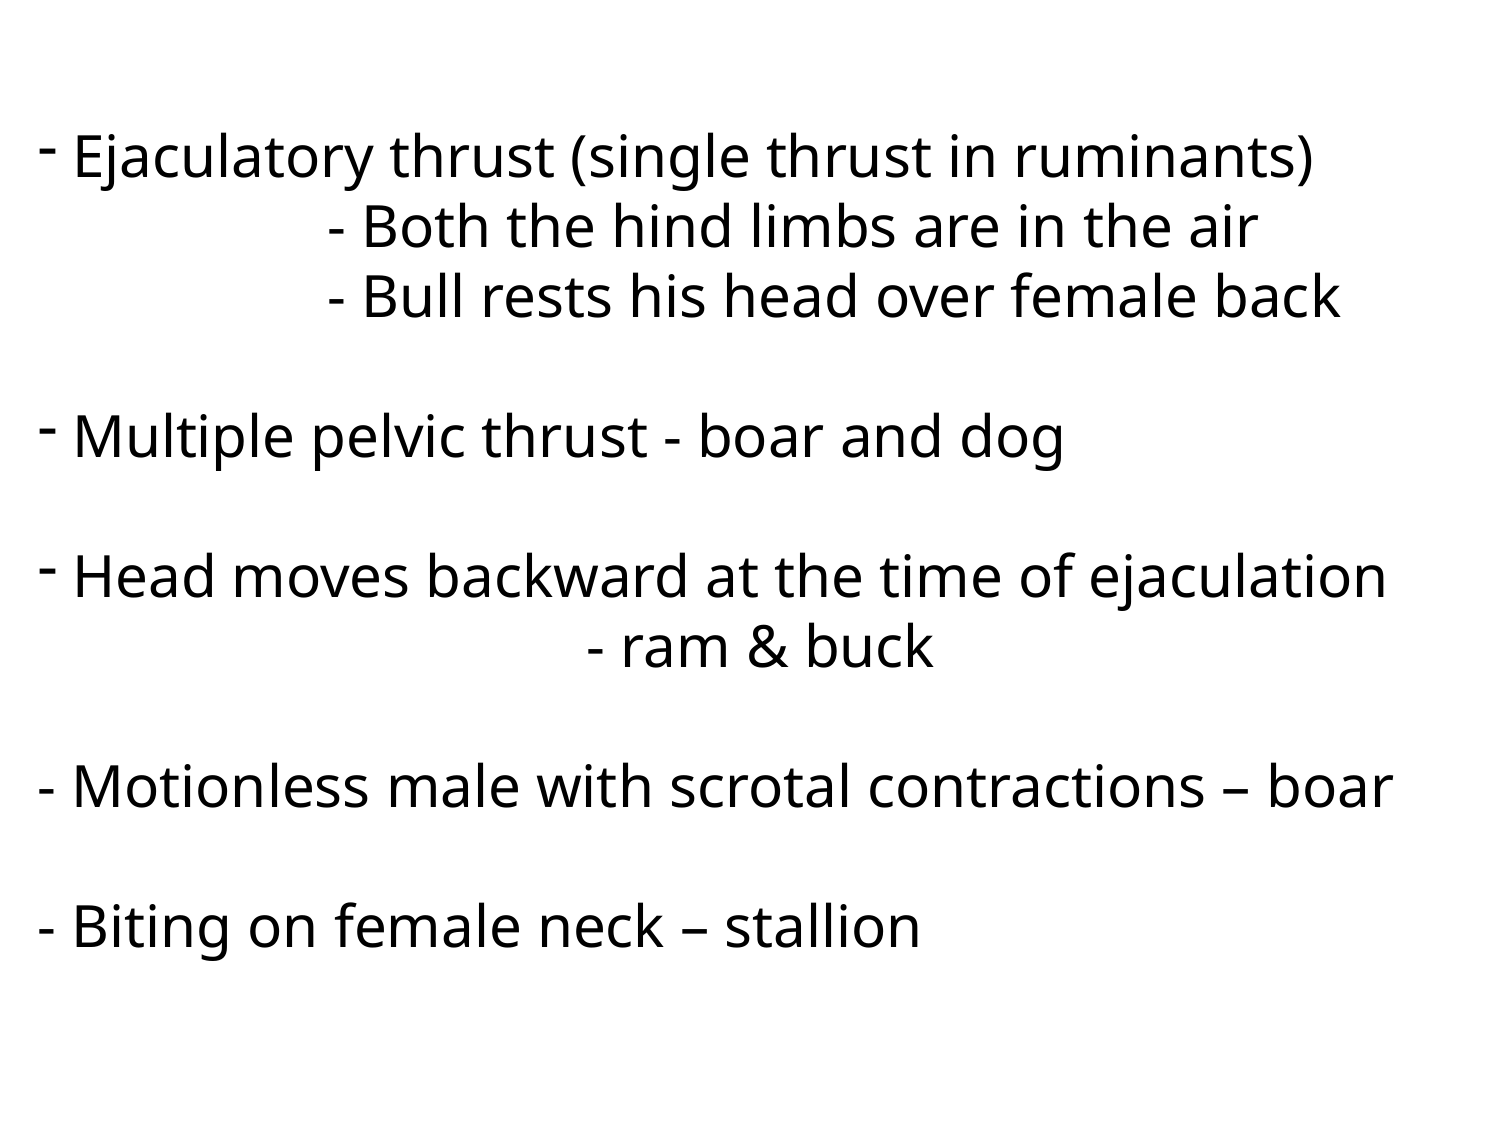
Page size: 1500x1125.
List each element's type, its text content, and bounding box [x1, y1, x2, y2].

text_box Ejaculatory thrust (single thrust in ruminants) - Both the hind limbs are in the air - Bull rests his head over female back Multiple pelvic thrust - boar and dog Head moves backward at the time of ejaculation - ram & buck - Motionless male with scrotal contractions – boar - Biting on female neck – stallion [22, 42, 1500, 967]
